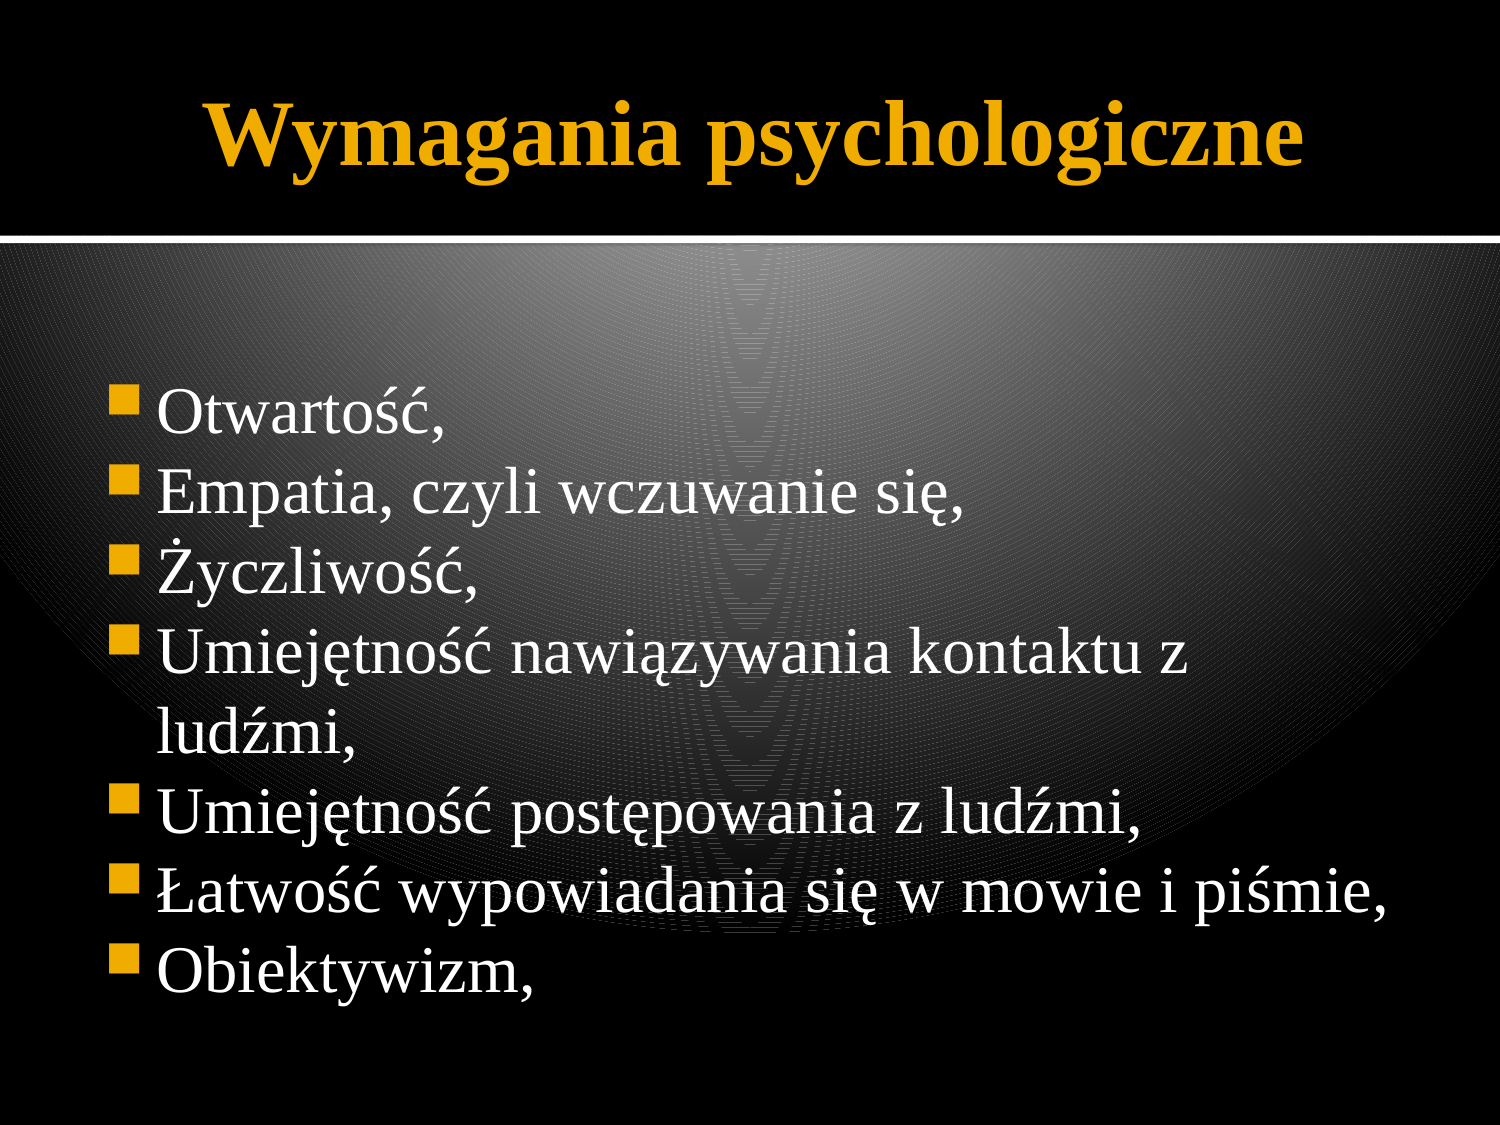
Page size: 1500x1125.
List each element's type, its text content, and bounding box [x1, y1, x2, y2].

title Wymagania psychologiczne [75, 25, 1425, 231]
list Otwartość, Empatia, czyli wczuwanie się, Życzliwość, Umiejętność nawiązywania kontaktu z ludźmi, Umiejętność postępowania z ludźmi, Łatwość wypowiadania się w mowie i piśmie, Obiektywizm, [75, 351, 1425, 1050]
